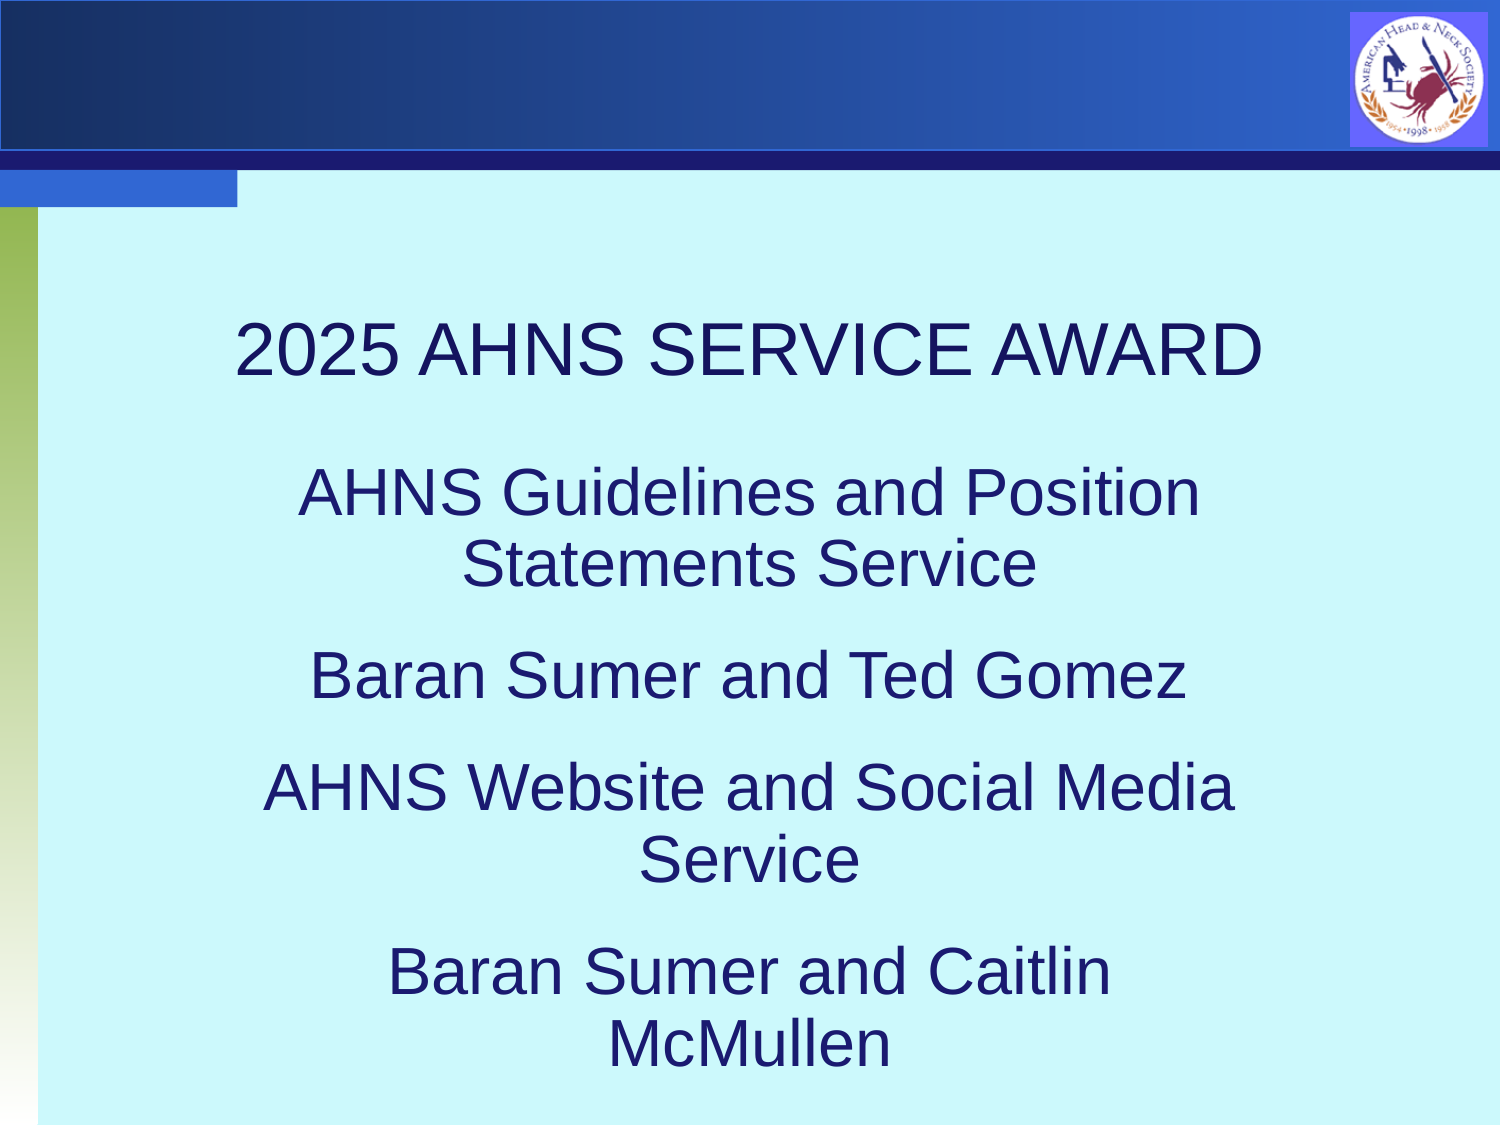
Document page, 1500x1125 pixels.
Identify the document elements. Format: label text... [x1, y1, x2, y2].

picture [1350, 12, 1488, 147]
title 2025 AHNS SERVICE AWARD [112, 224, 1388, 467]
subtitle AHNS Guidelines and Position Statements Service Baran Sumer and Ted Gomez AHNS Website and Social Media Service Baran Sumer and Caitlin McMullen [225, 450, 1275, 738]
